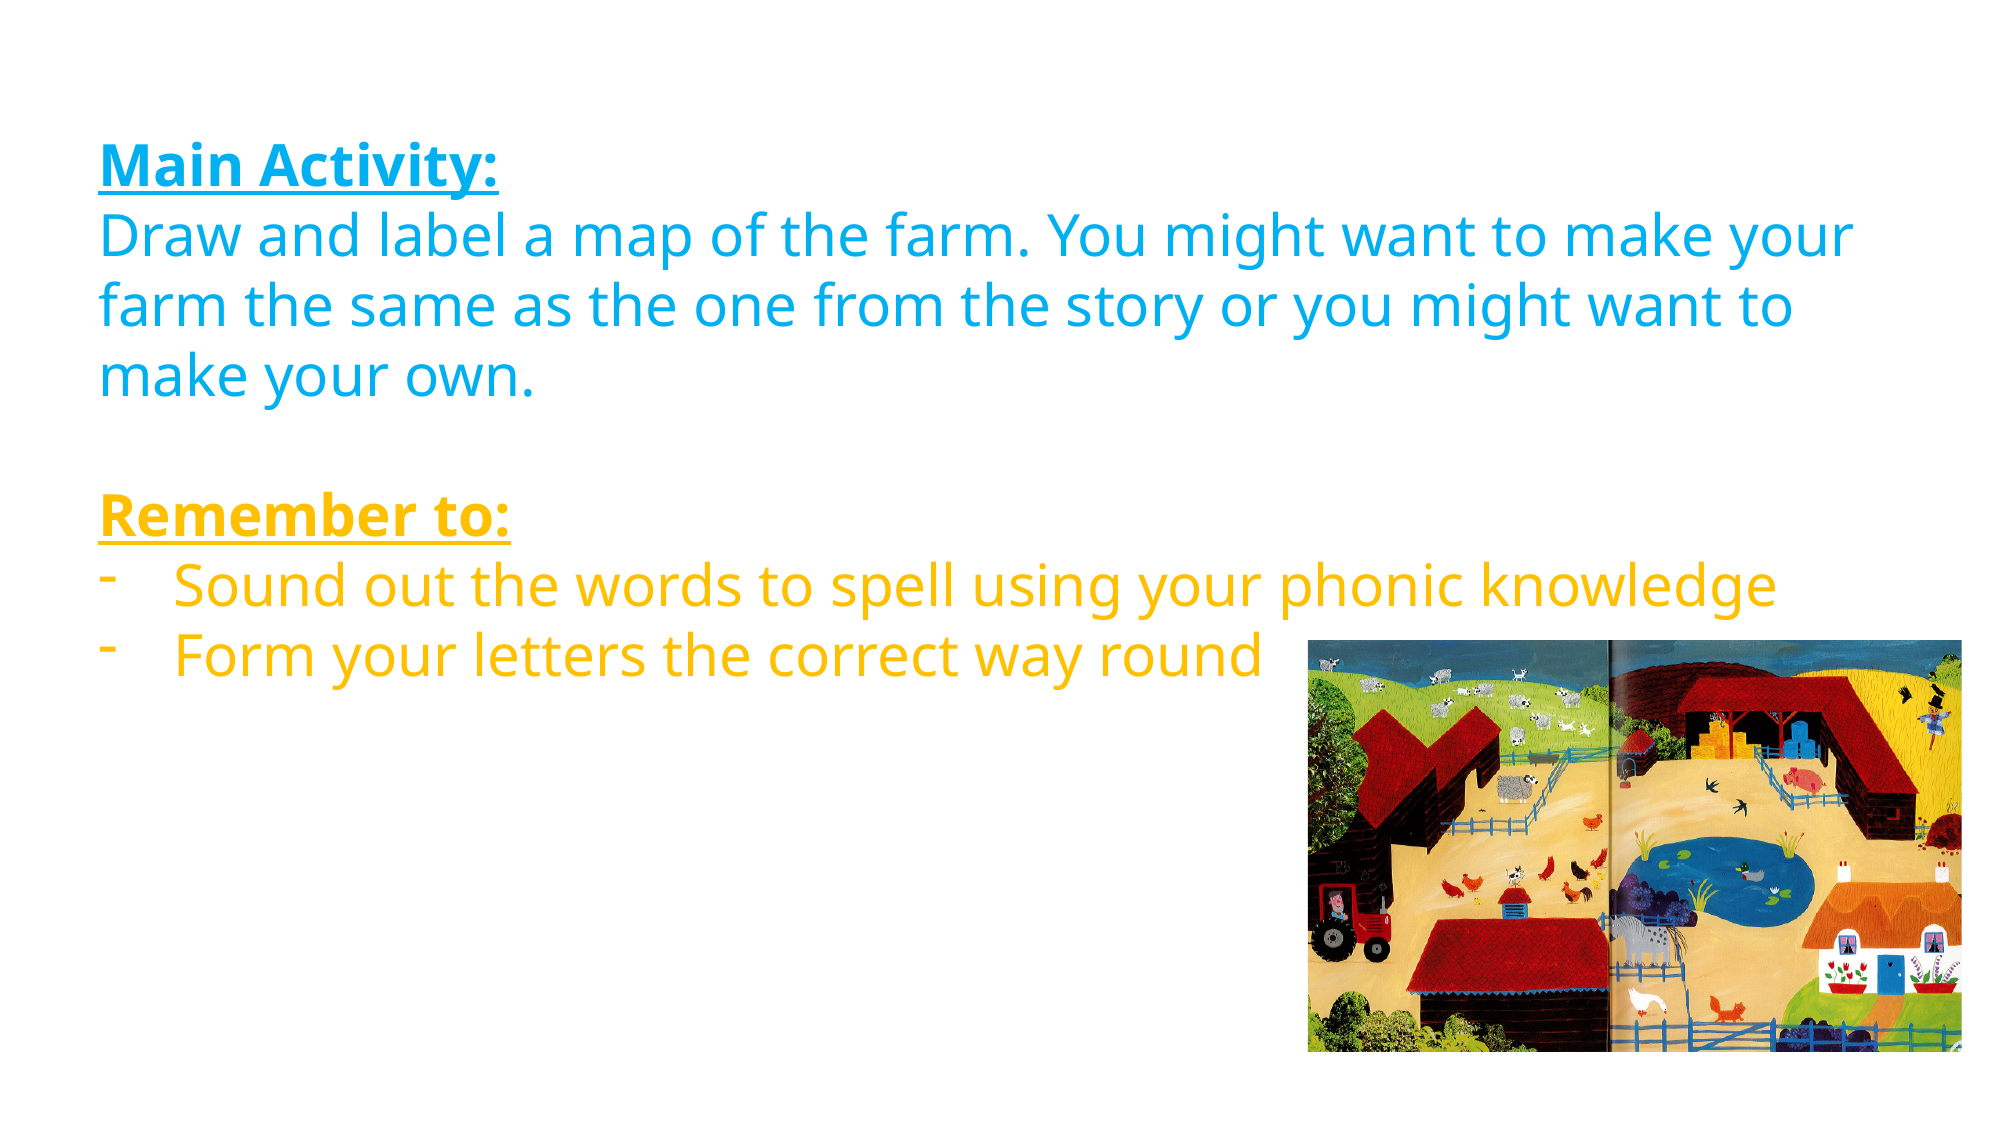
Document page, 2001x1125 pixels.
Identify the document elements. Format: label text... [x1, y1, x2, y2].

picture [1307, 640, 1962, 1052]
text_box Main Activity: Draw and label a map of the farm. You might want to make your farm the same as the one from the story or you might want to make your own. Remember to: Sound out the words to spell using your phonic knowledge Form your letters the correct way round [83, 120, 1937, 696]
